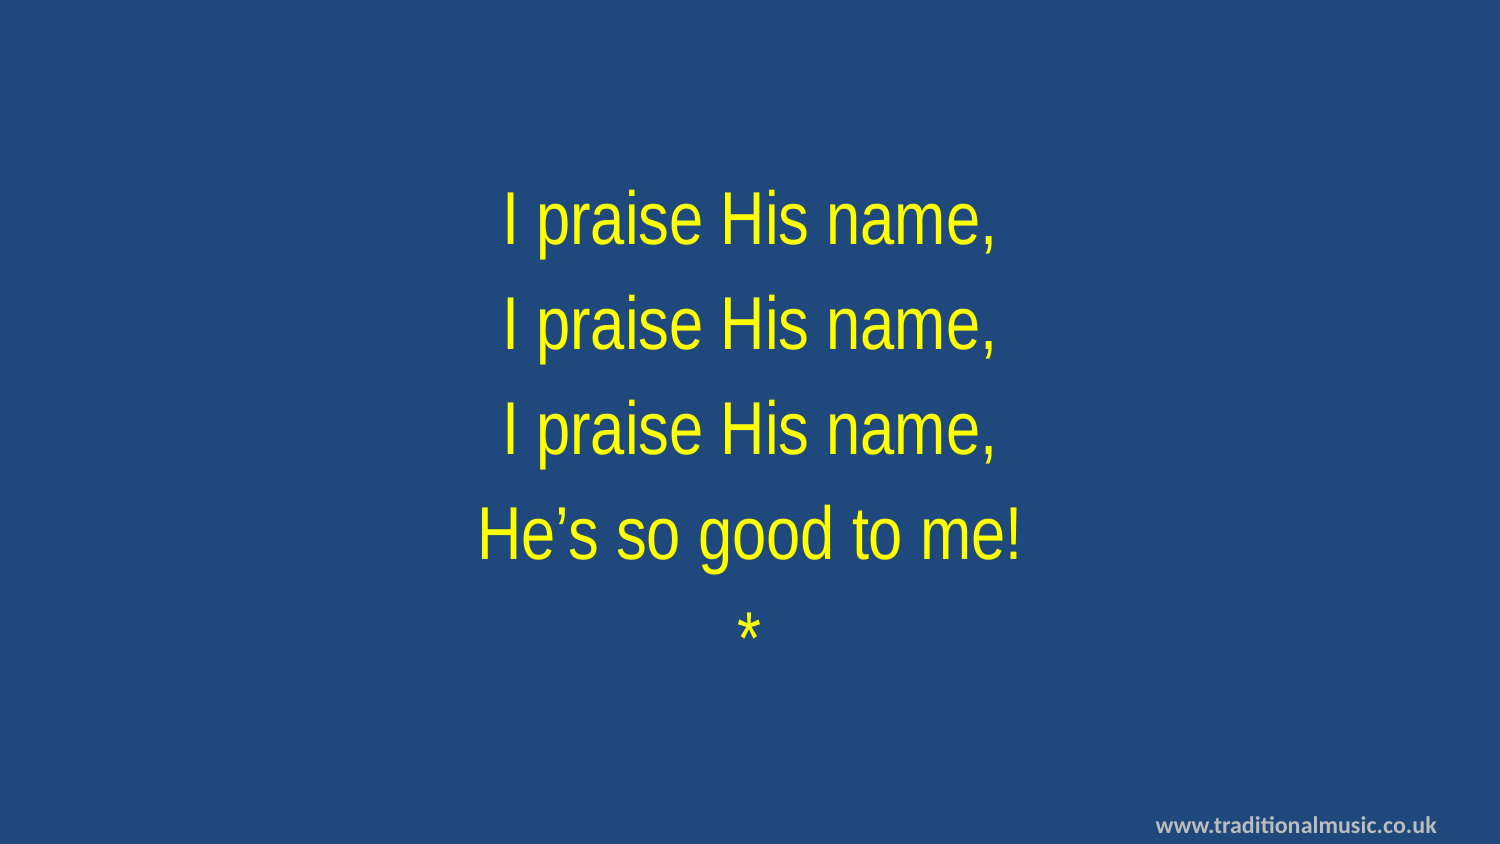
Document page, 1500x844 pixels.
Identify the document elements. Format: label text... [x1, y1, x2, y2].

list I praise His name, I praise His name, I praise His name, He’s so good to me! * [0, 0, 1500, 844]
